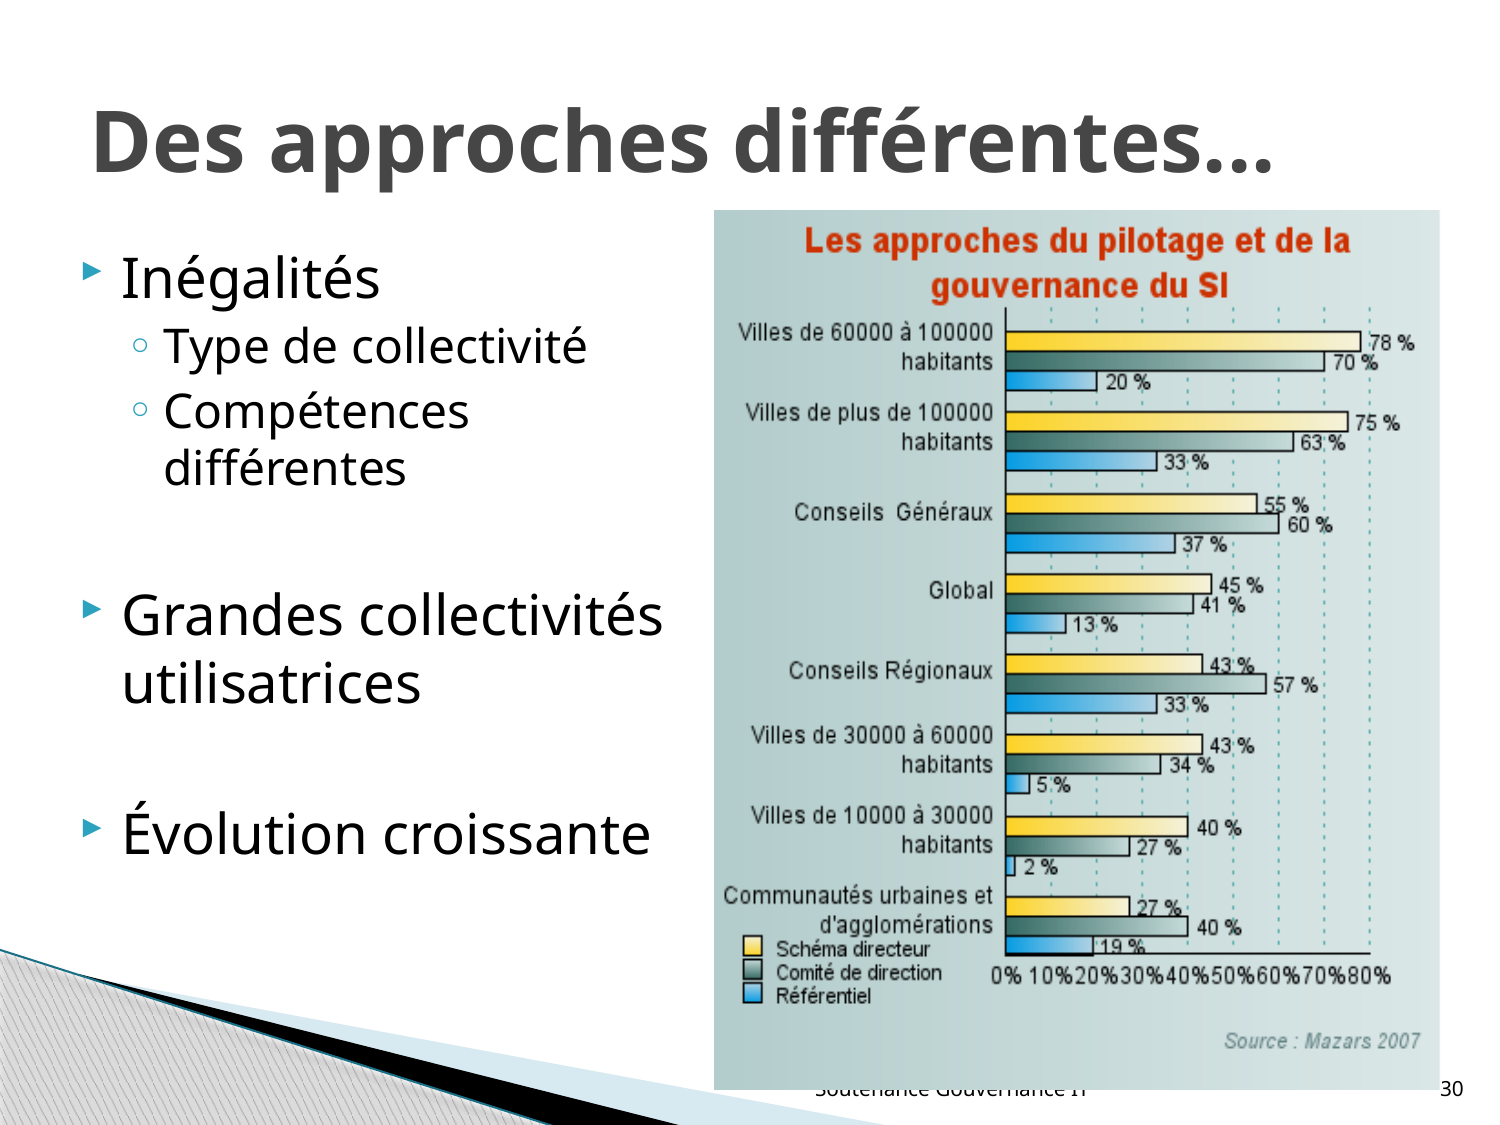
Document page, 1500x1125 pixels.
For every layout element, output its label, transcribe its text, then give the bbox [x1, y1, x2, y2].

slide_number 30 [1418, 1051, 1479, 1112]
footer Soutenance Gouvernance IT [718, 1102, 1105, 1112]
title Des approches différentes... [75, 45, 1425, 233]
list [714, 210, 1442, 1091]
list Inégalités Type de collectivité Compétences différentes Grandes collectivités utilisatrices Évolution croissante [46, 234, 708, 977]
